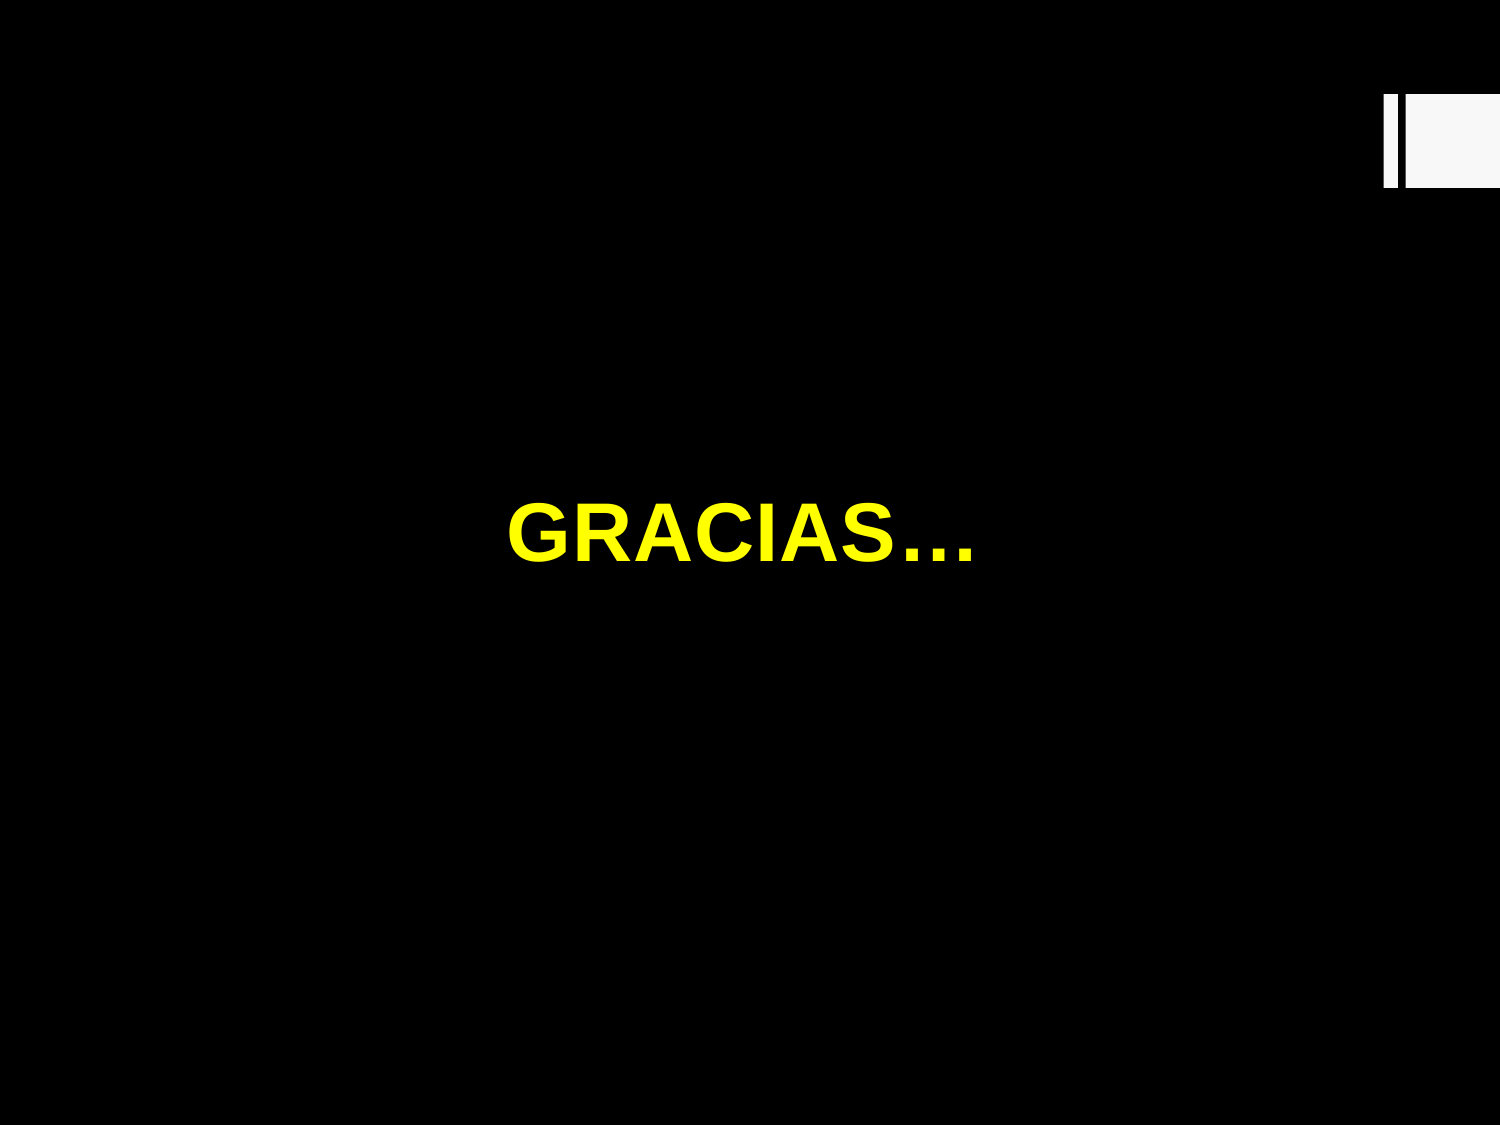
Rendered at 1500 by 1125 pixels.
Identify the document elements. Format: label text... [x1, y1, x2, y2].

text_box GRACIAS… [93, 398, 1394, 586]
